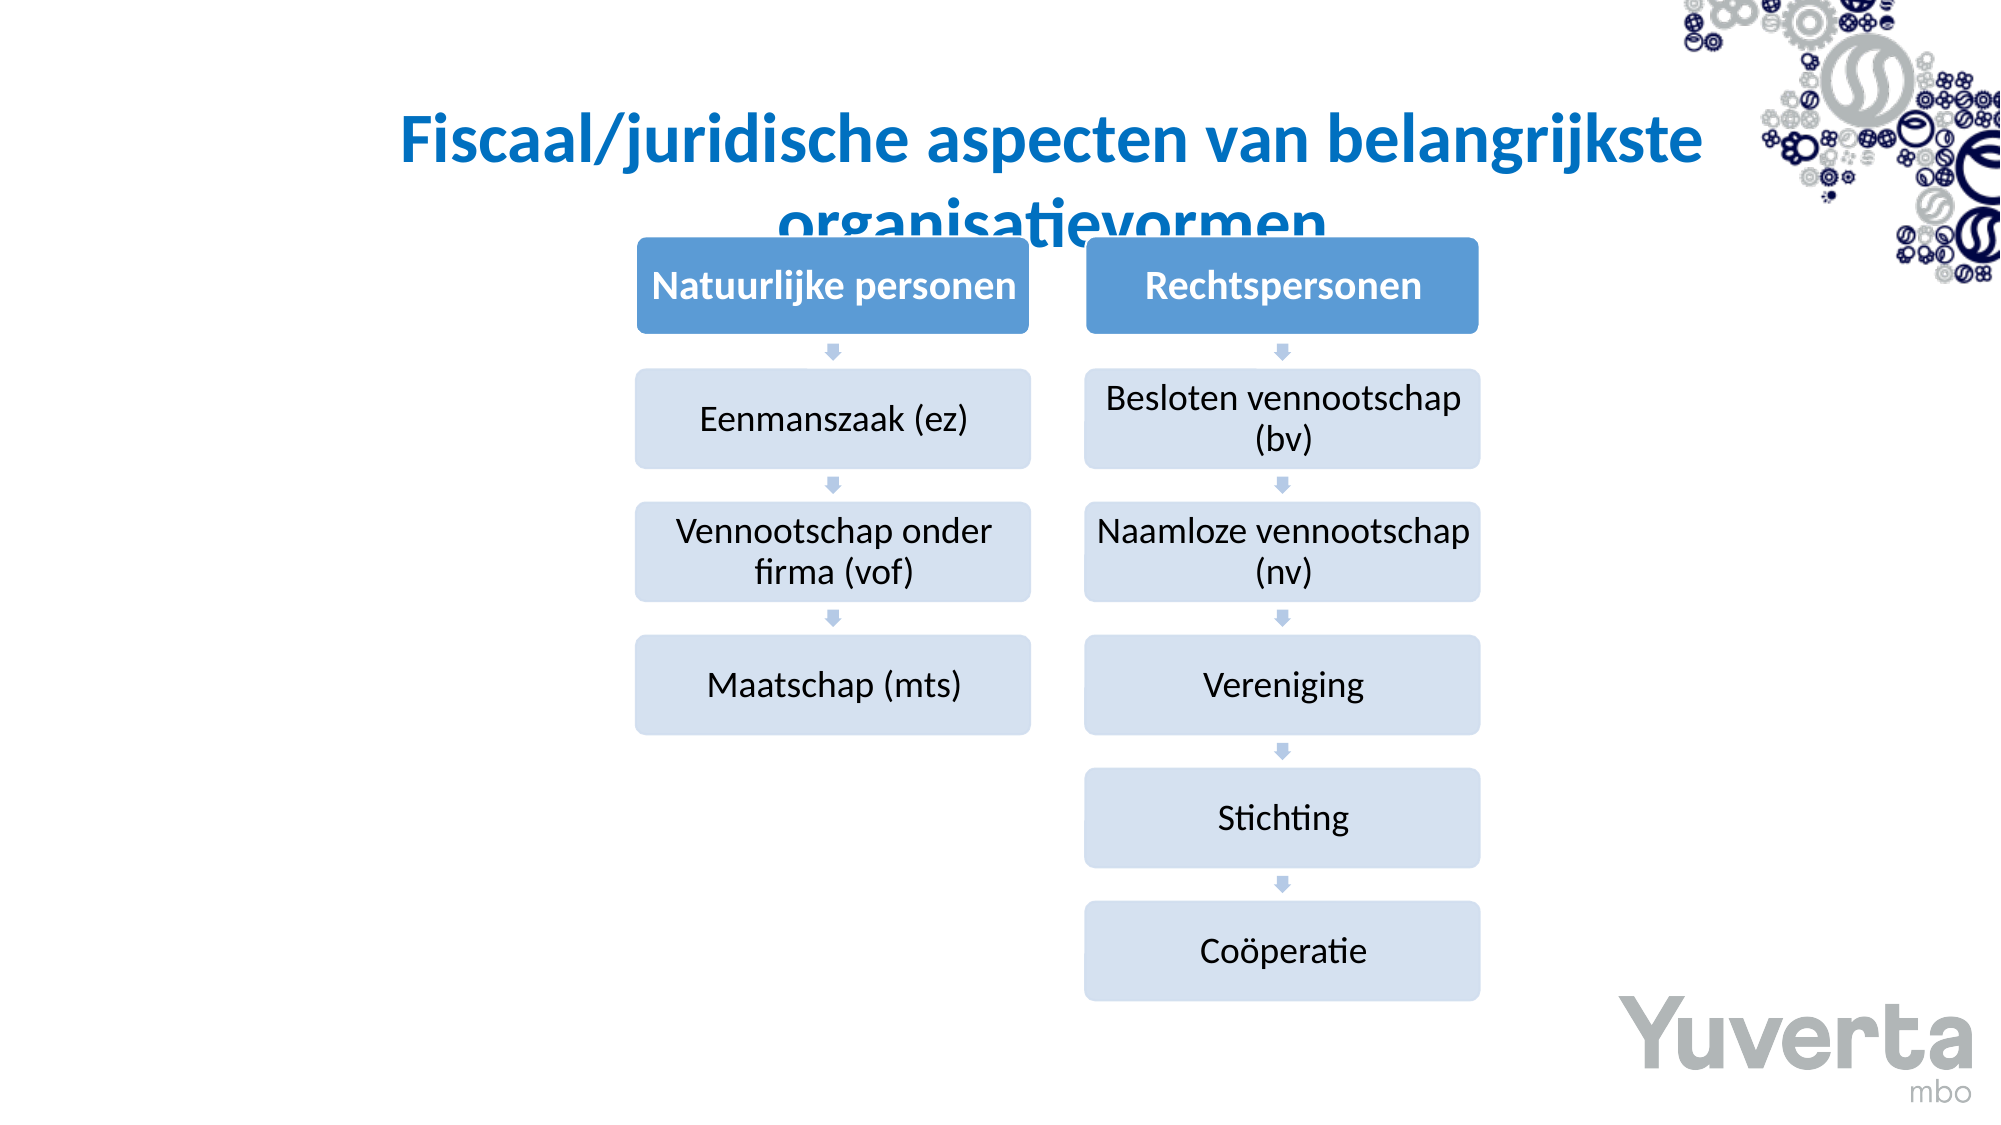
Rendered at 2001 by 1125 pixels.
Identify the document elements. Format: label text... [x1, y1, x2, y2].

picture [0, 0, 2000, 1125]
title Fiscaal/juridische aspecten van belangrijkste organisatievormen [32, 59, 2000, 294]
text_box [432, 236, 1683, 1001]
